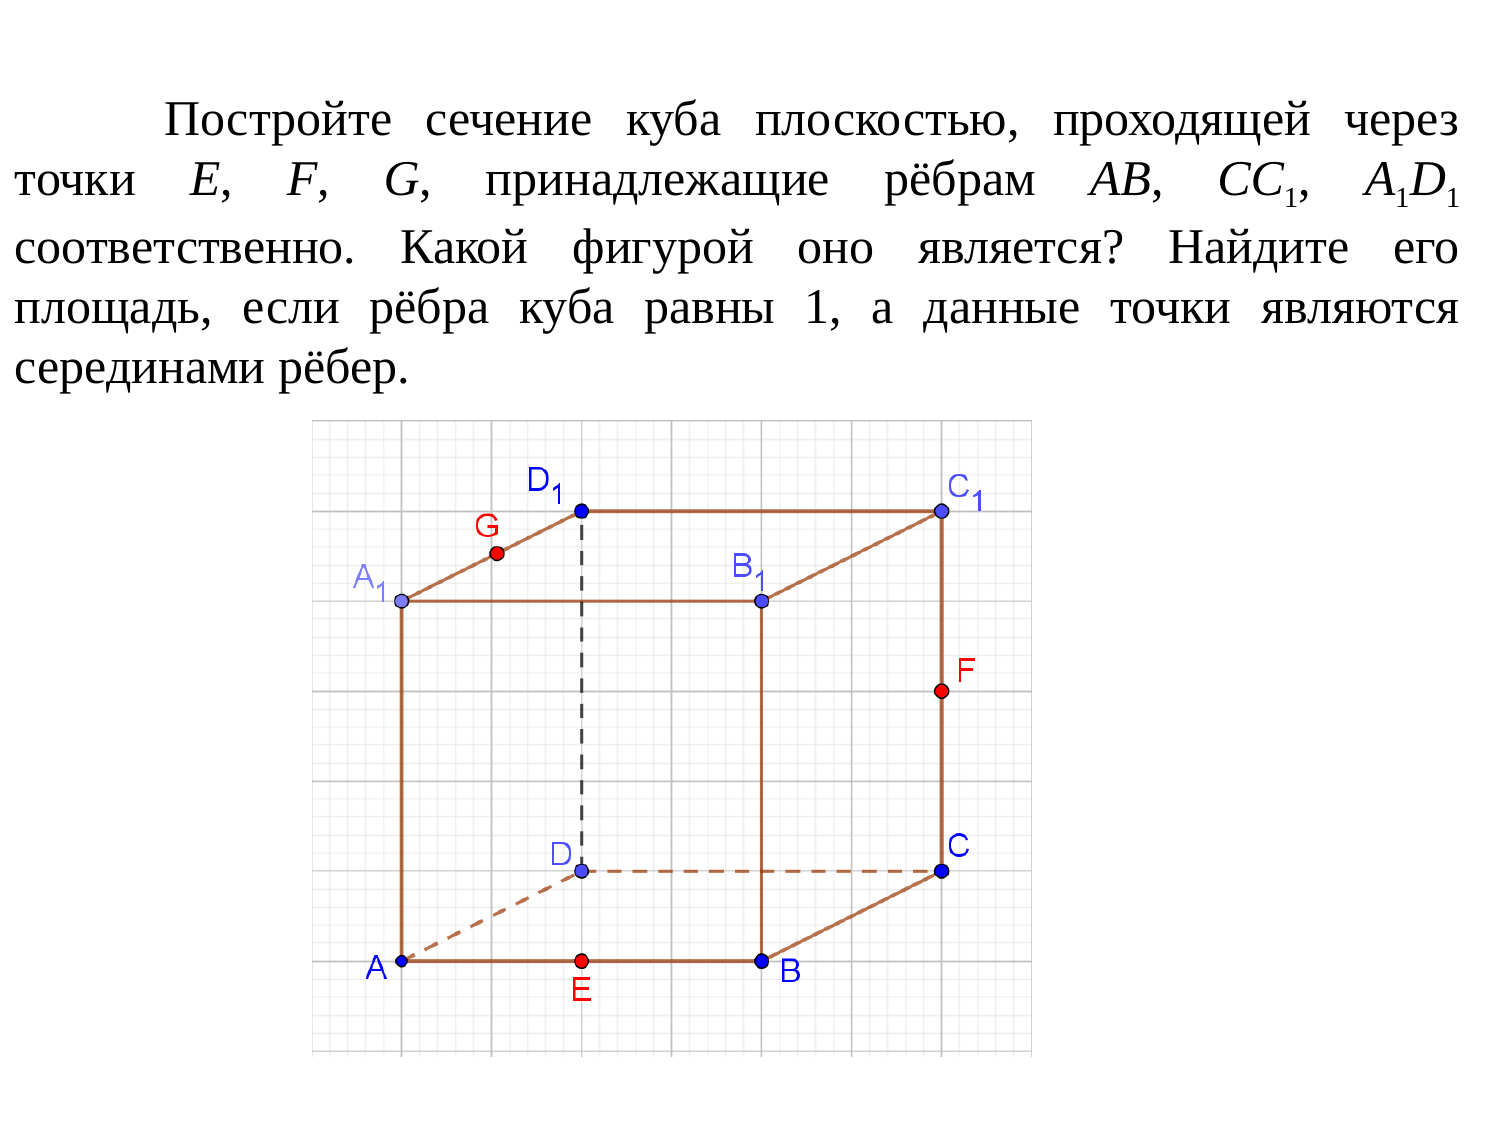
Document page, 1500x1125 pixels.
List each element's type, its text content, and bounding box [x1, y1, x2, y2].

text_box Постройте сечение куба плоскостью, проходящей через точки E, F, G, принадлежащие рёбрам AB, CC1, A1D1 соответственно. Какой фигурой оно является? Найдите его площадь, если рёбра куба равны 1, а данные точки являются серединами рёбер. [0, 78, 1475, 402]
picture [312, 420, 1032, 1057]
